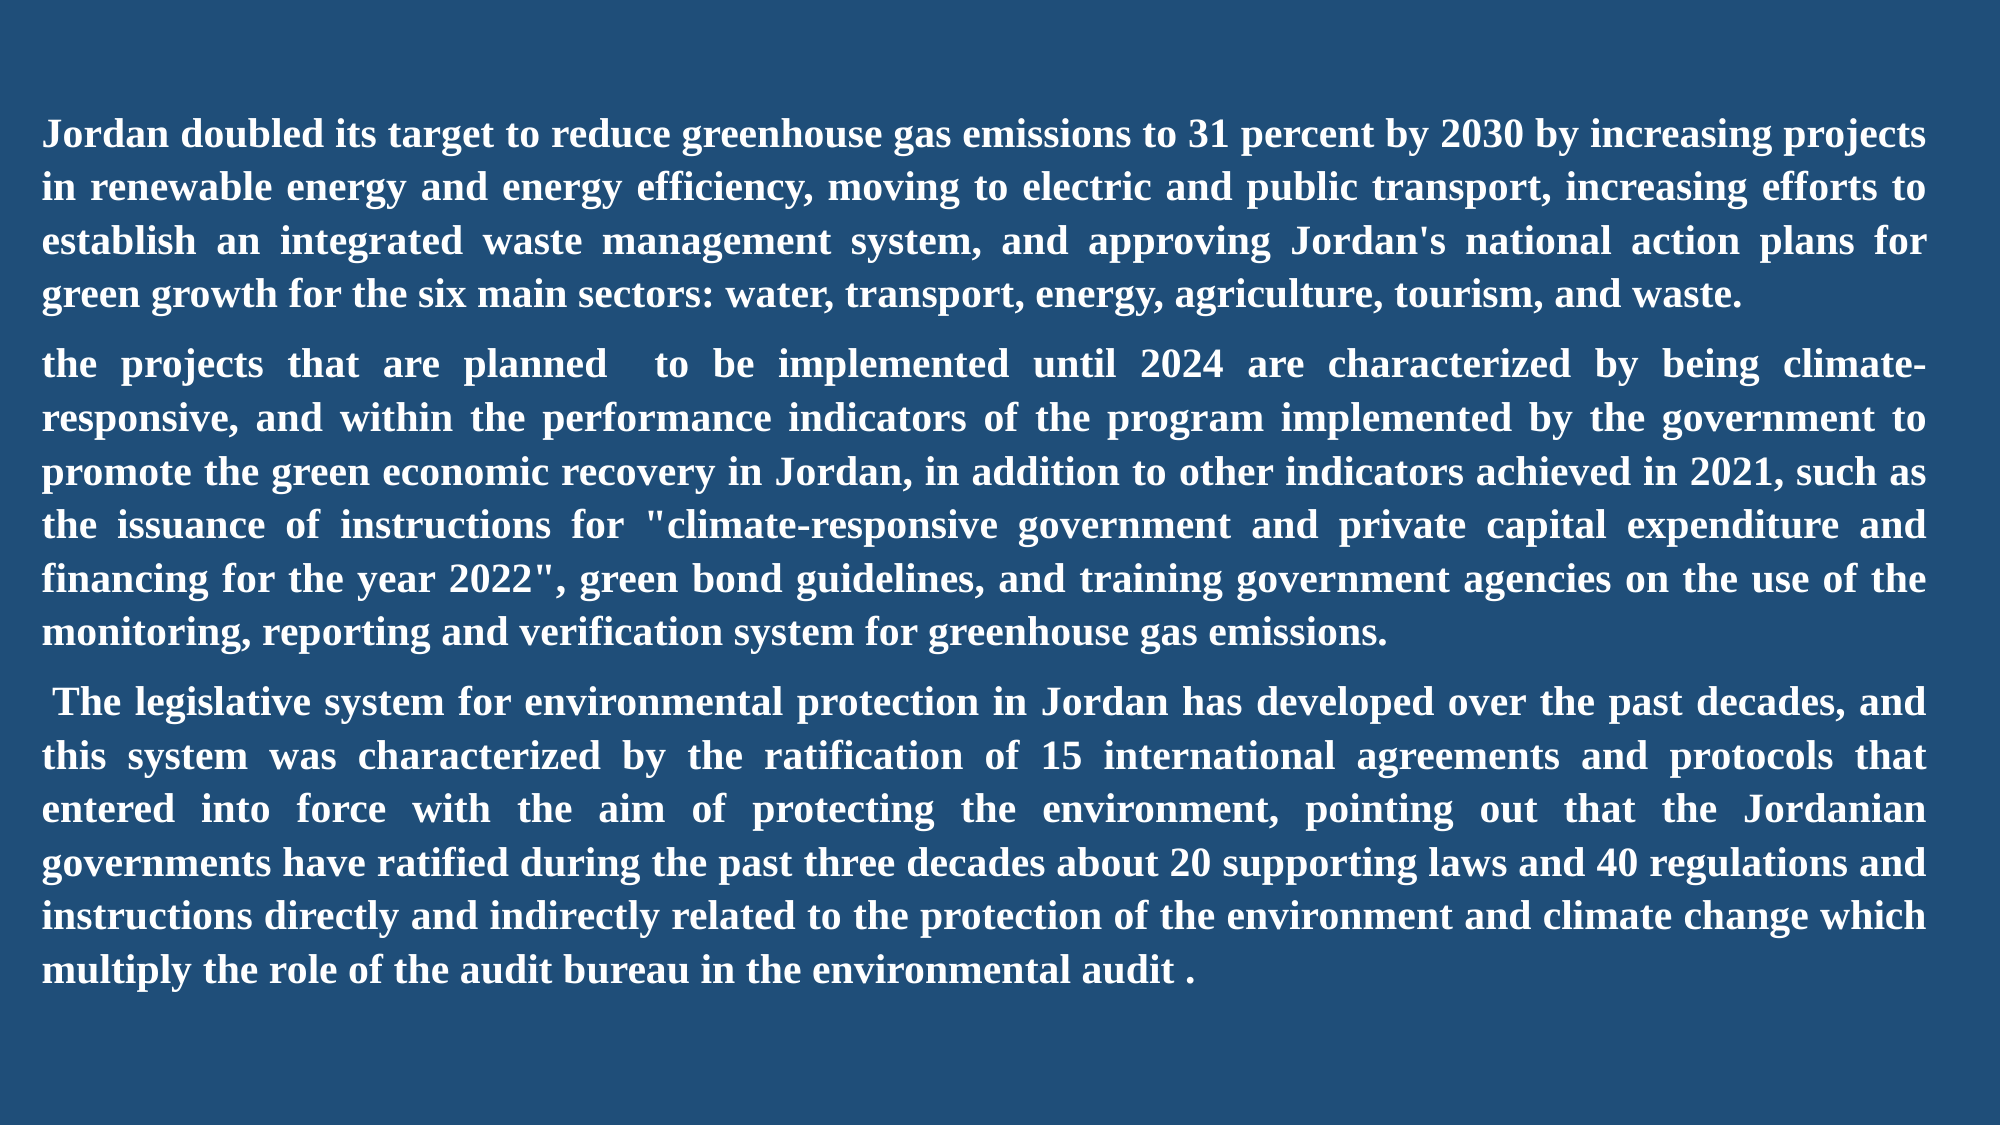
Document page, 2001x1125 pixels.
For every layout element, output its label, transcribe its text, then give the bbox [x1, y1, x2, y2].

text_box Jordan doubled its target to reduce greenhouse gas emissions to 31 percent by 2030 by increasing projects in renewable energy and energy efficiency, moving to electric and public transport, increasing efforts to establish an integrated waste management system, and approving Jordan's national action plans for green growth for the six main sectors: water, transport, energy, agriculture, tourism, and waste. the projects that are planned to be implemented until 2024 are characterized by being climate-responsive, and within the performance indicators of the program implemented by the government to promote the green economic recovery in Jordan, in addition to other indicators achieved in 2021, such as the issuance of instructions for "climate-responsive government and private capital expenditure and financing for the year 2022", green bond guidelines, and training government agencies on the use of the monitoring, reporting and verification system for greenhouse gas emissions. The legislative system for environmental protection in Jordan has developed over the past decades, and this system was characterized by the ratification of 15 international agreements and protocols that entered into force with the aim of protecting the environment, pointing out that the Jordanian governments have ratified during the past three decades about 20 supporting laws and 40 regulations and instructions directly and indirectly related to the protection of the environment and climate change which multiply the role of the audit bureau in the environmental audit . [26, 94, 1944, 999]
